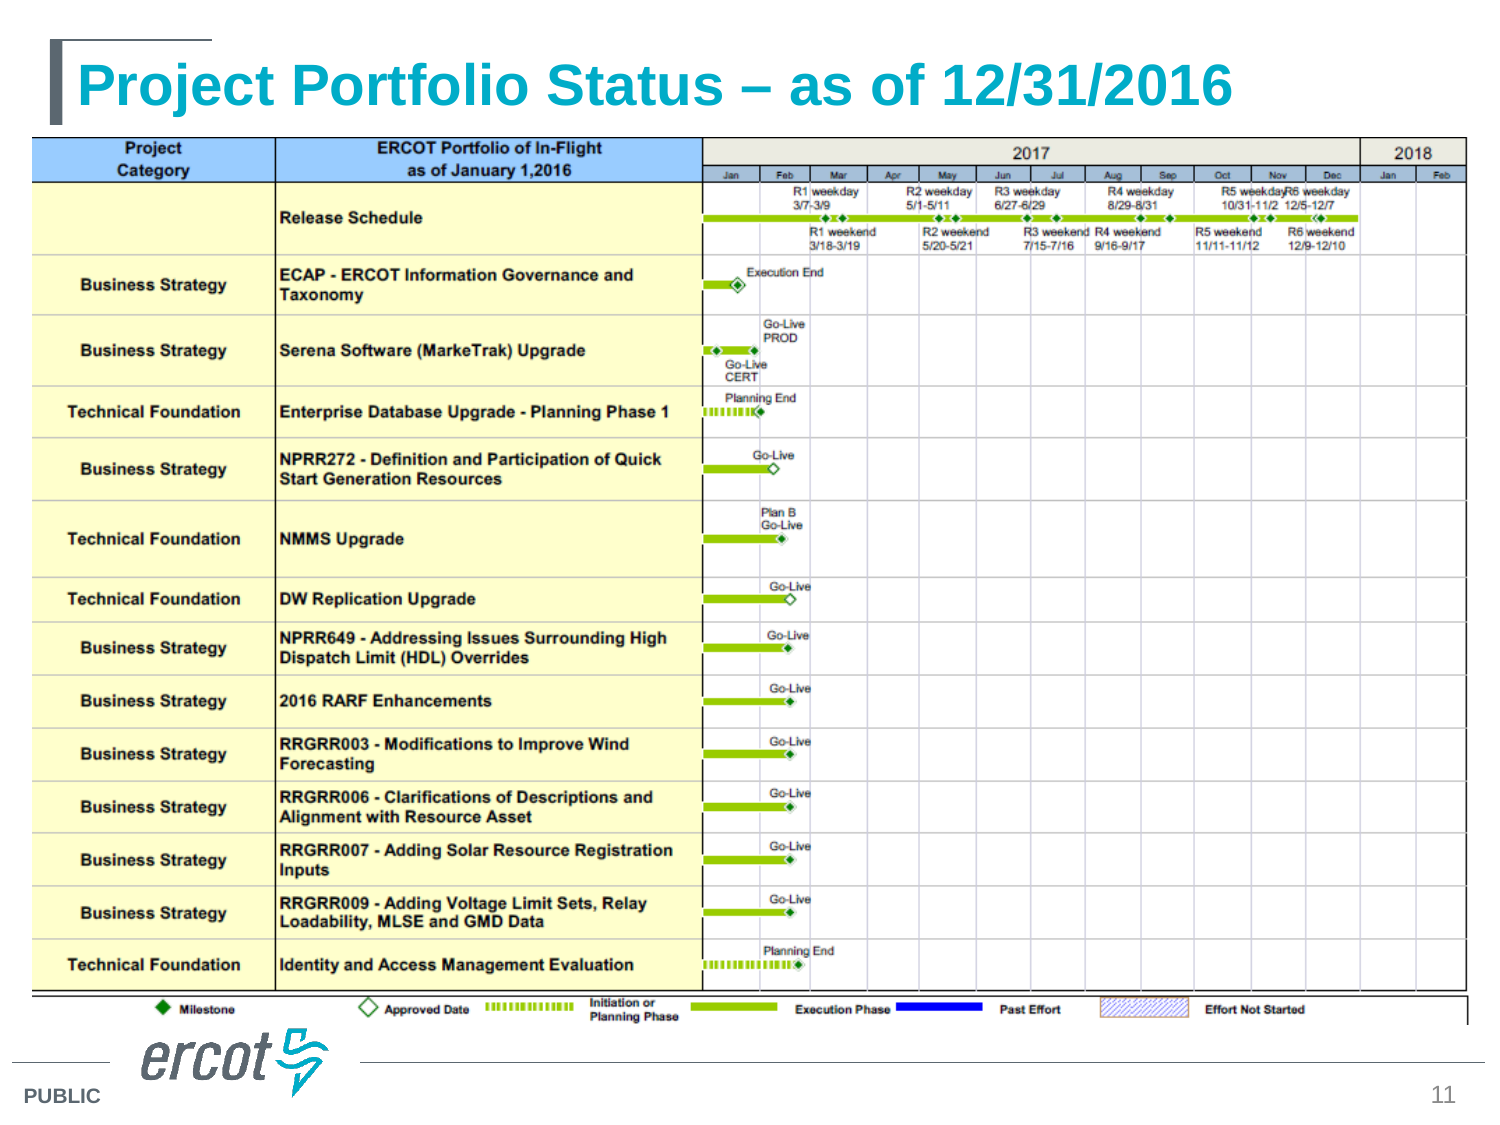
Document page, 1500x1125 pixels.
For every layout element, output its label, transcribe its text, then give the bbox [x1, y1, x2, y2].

title Project Portfolio Status – as of 12/31/2016 [62, 39, 1325, 125]
picture [31, 137, 1470, 1100]
slide_number 11 [1412, 1076, 1475, 1112]
